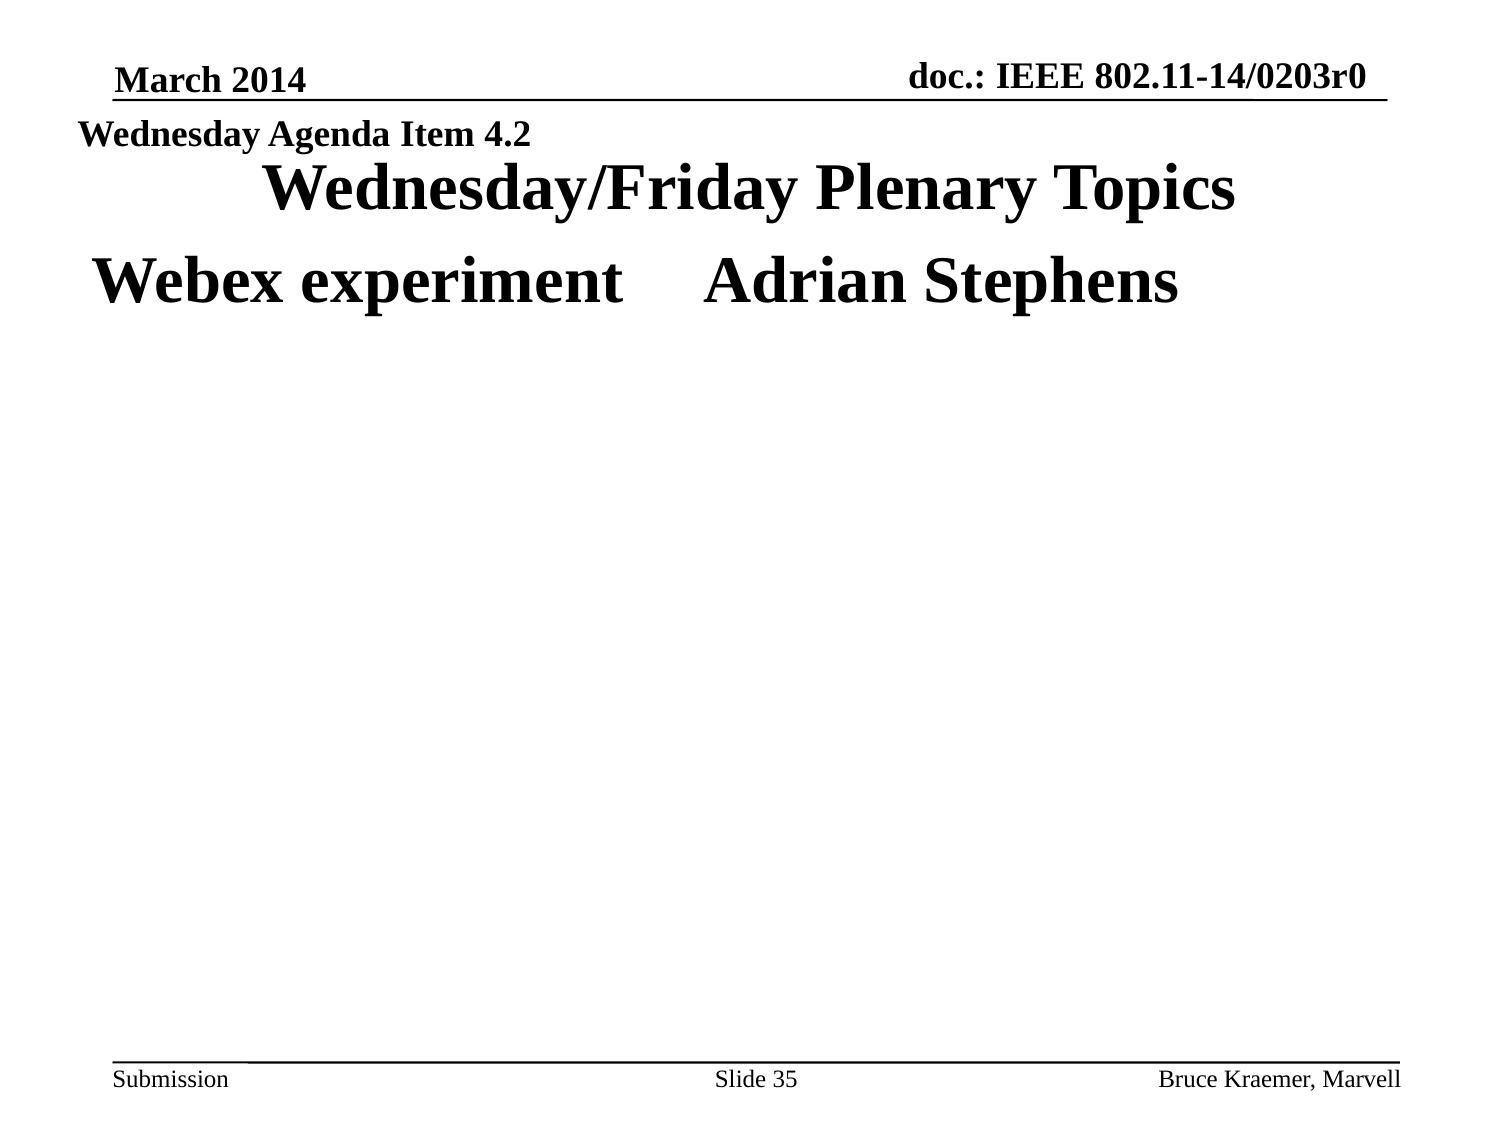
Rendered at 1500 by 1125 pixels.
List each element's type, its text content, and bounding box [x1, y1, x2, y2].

footer Bruce Kraemer, Marvell [1079, 1062, 1402, 1093]
list Webex experiment Adrian Stephens [59, 228, 1477, 996]
slide_number Slide 35 [697, 1062, 815, 1103]
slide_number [114, 54, 309, 100]
title Wednesday/Friday Plenary Topics [112, 112, 1388, 228]
text_box Wednesday Agenda Item 4.2 [62, 101, 547, 161]
